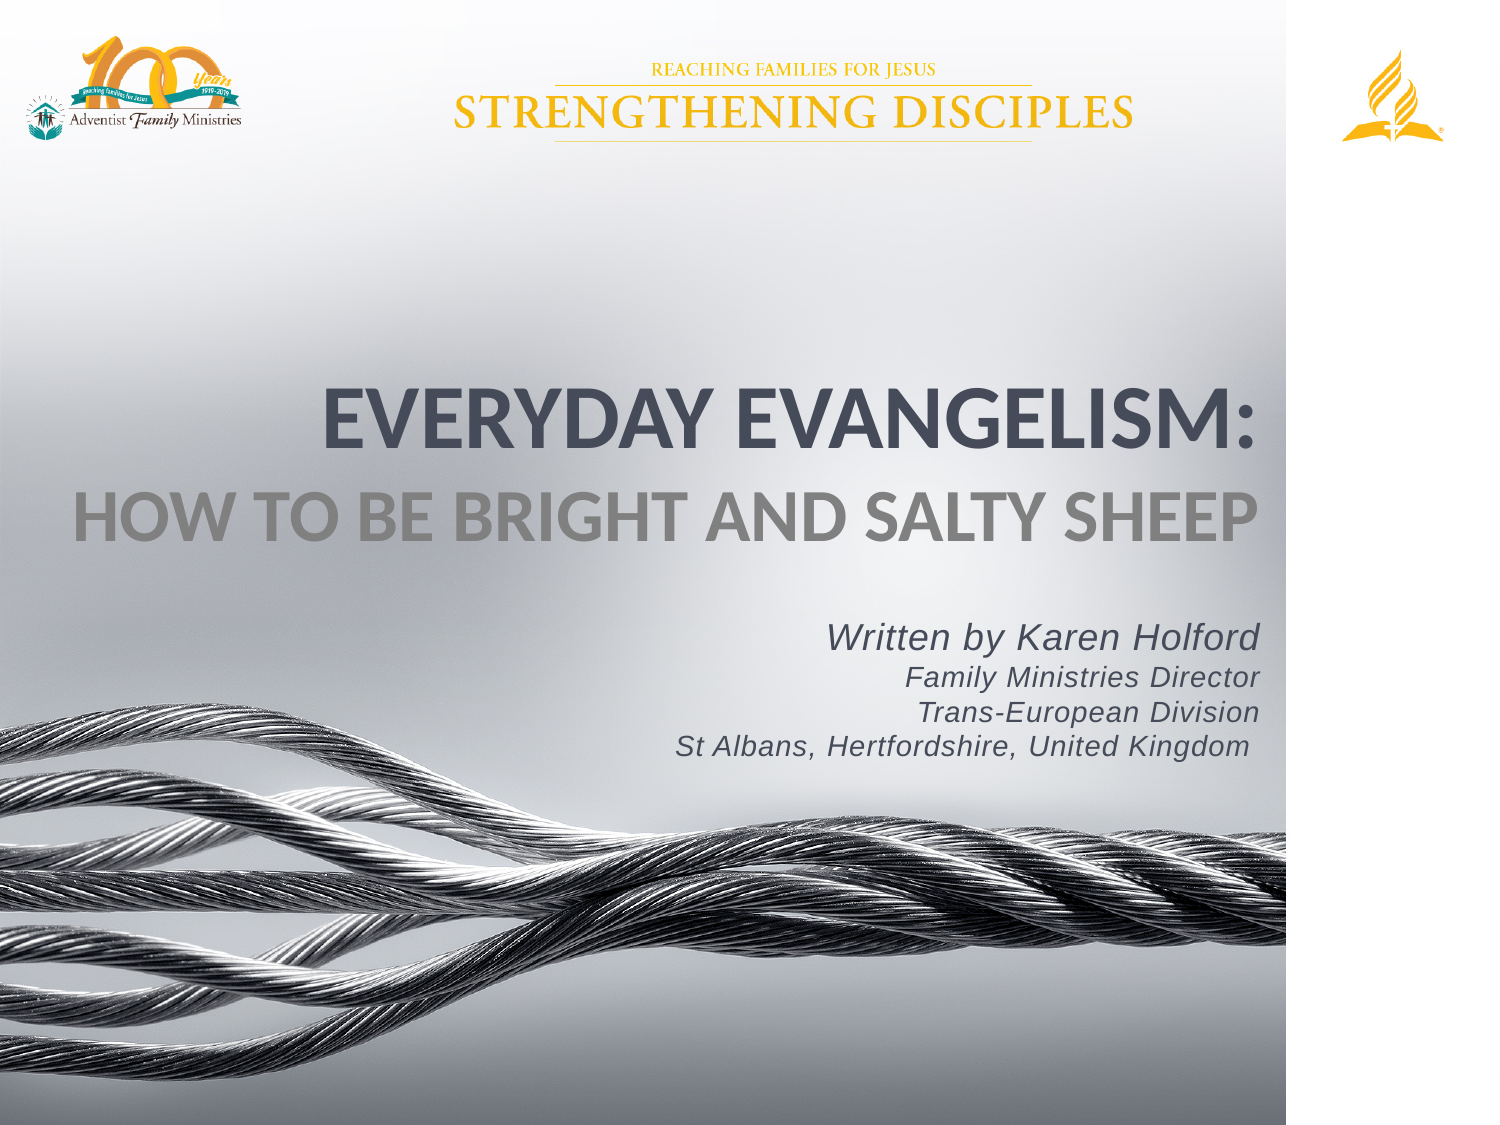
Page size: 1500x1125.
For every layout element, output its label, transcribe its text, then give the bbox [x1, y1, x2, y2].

picture [0, 0, 1500, 1125]
subtitle Written by Karen Holford Family Ministries Director Trans-European Division St Albans, Hertfordshire, United Kingdom [0, 605, 1275, 770]
